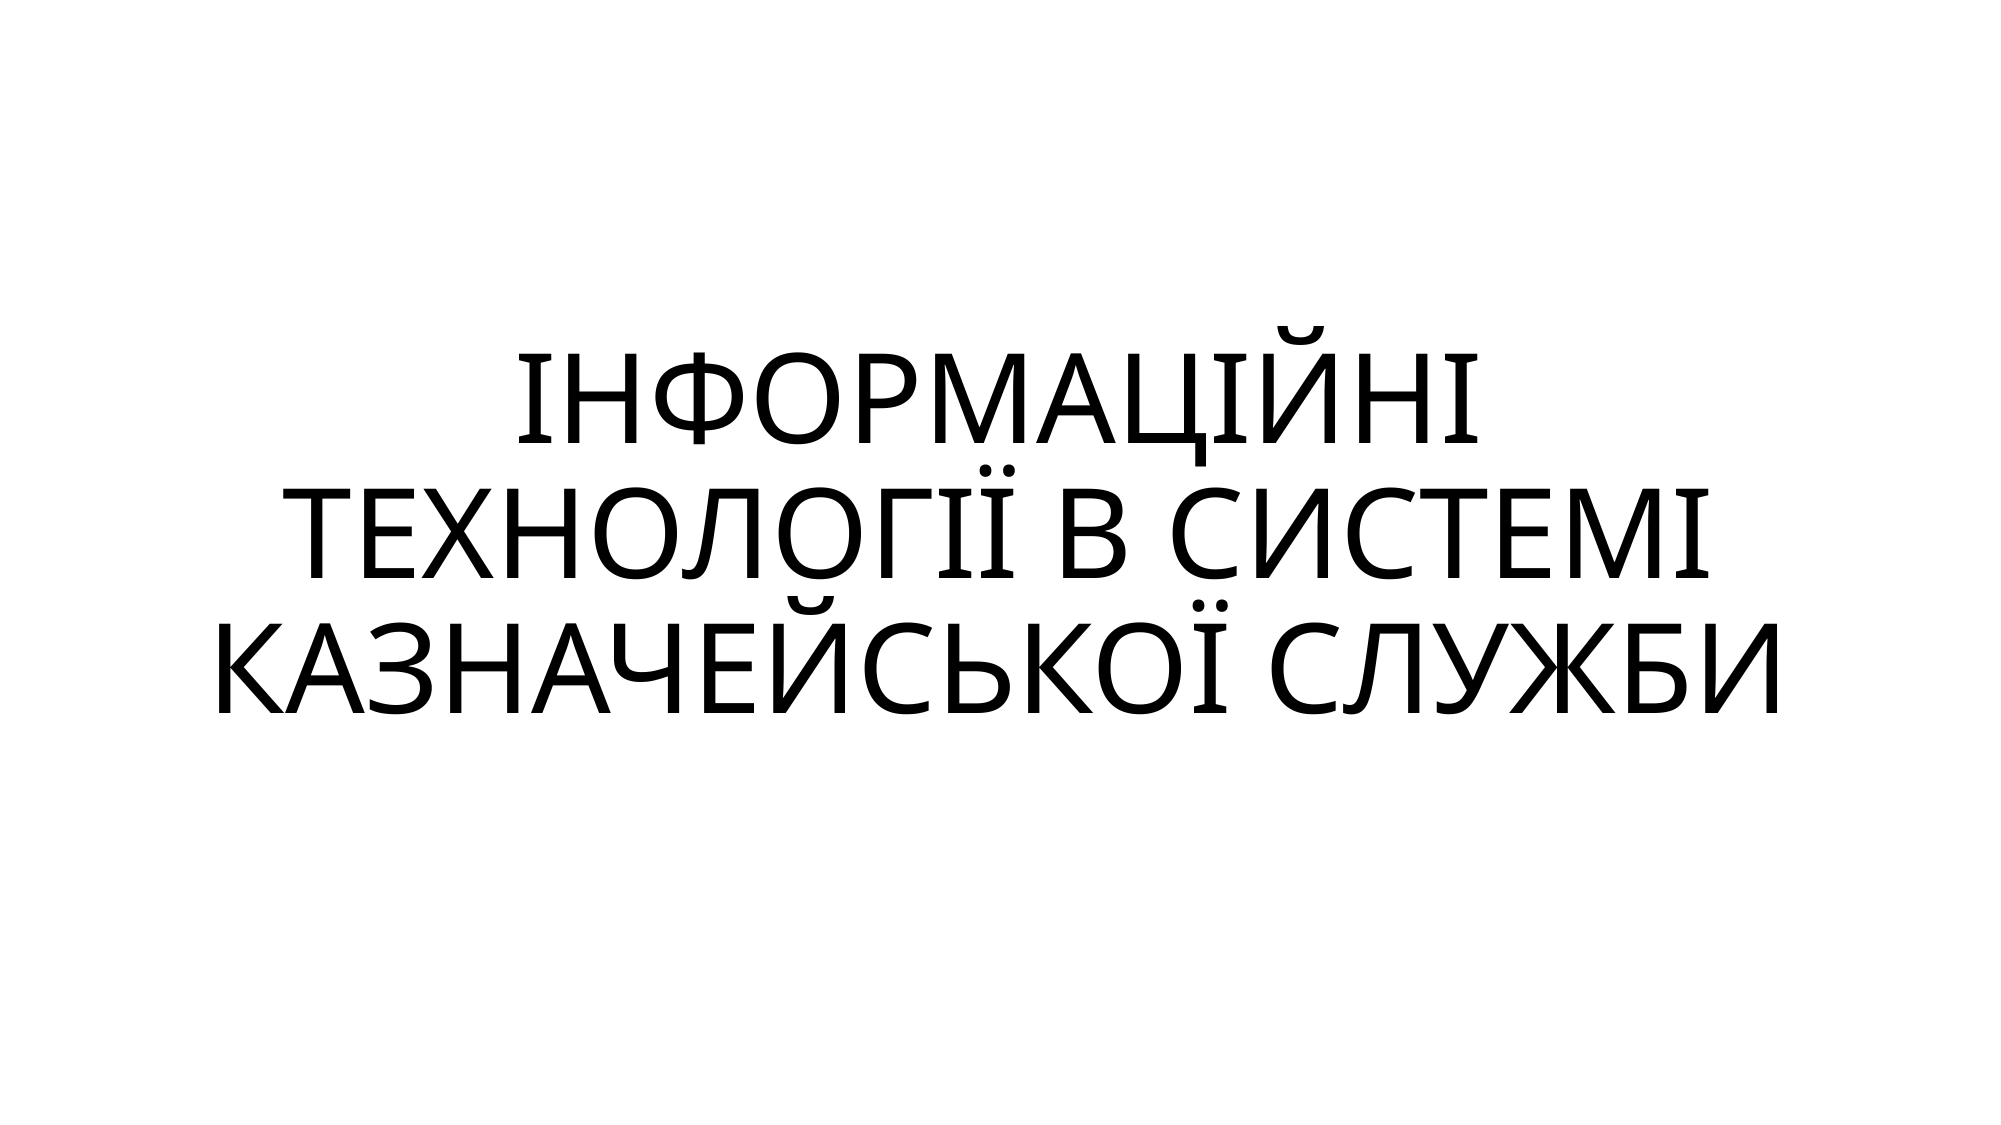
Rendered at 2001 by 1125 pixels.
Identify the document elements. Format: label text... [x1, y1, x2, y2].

title ІНФОРМАЦІЙНІ ТЕХНОЛОГІЇ В СИСТЕМІ КАЗНАЧЕЙСЬКОЇ СЛУЖБИ [136, 280, 1862, 749]
